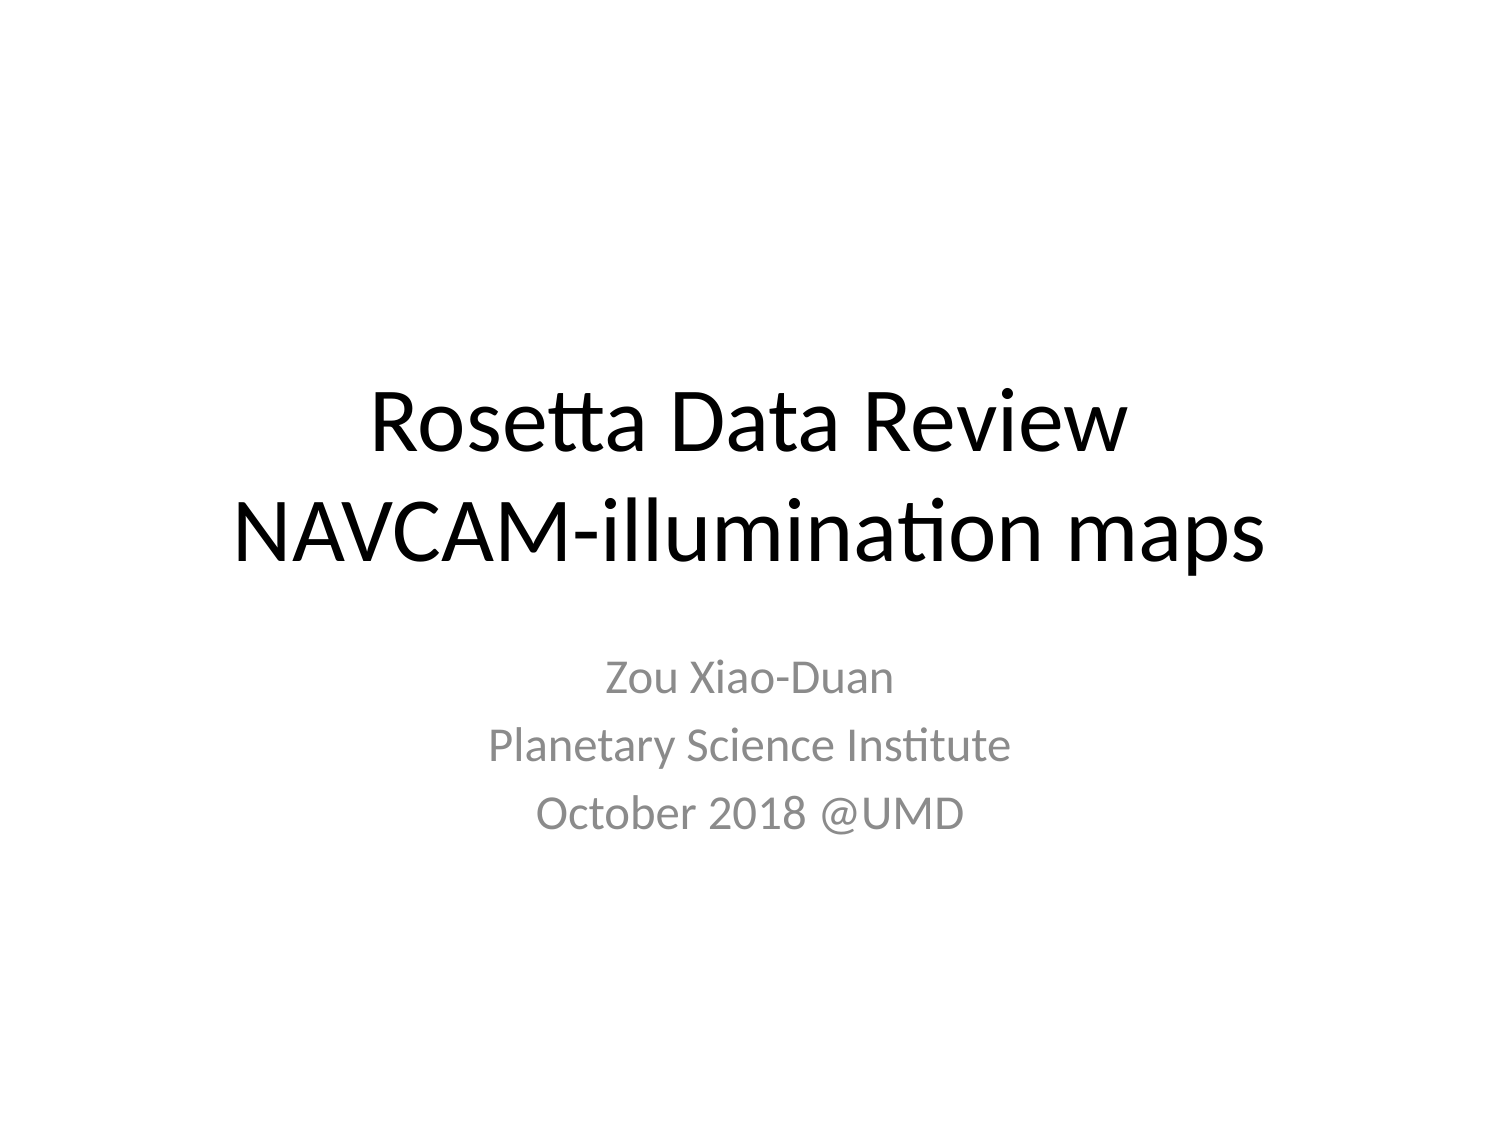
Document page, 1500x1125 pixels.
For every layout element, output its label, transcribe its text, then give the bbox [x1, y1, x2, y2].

subtitle Zou Xiao-Duan Planetary Science Institute October 2018 @UMD [225, 637, 1275, 850]
title Rosetta Data Review NAVCAM-illumination maps [112, 349, 1388, 591]
